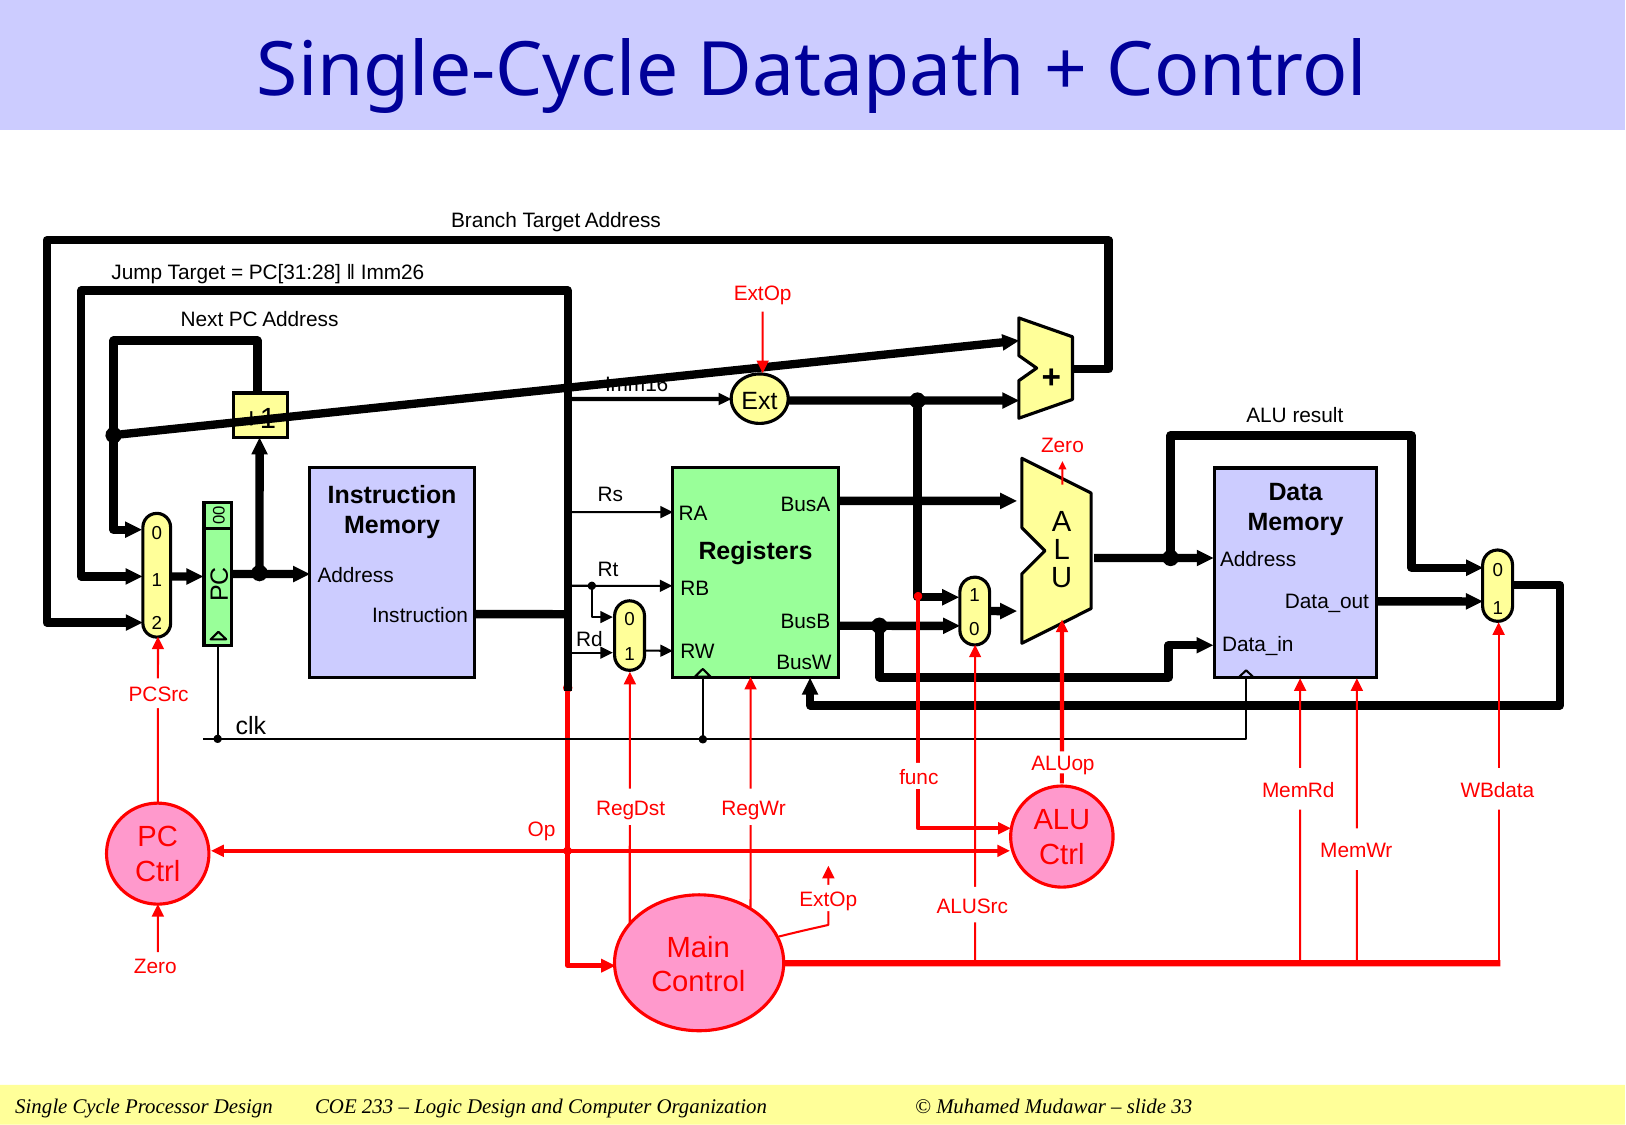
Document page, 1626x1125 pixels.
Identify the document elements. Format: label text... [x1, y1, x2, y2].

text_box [522, 896, 784, 1031]
title Single-Cycle Datapath + Control [0, 0, 1625, 130]
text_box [567, 429, 1114, 888]
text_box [46, 202, 1561, 740]
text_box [592, 273, 1545, 965]
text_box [106, 636, 568, 979]
